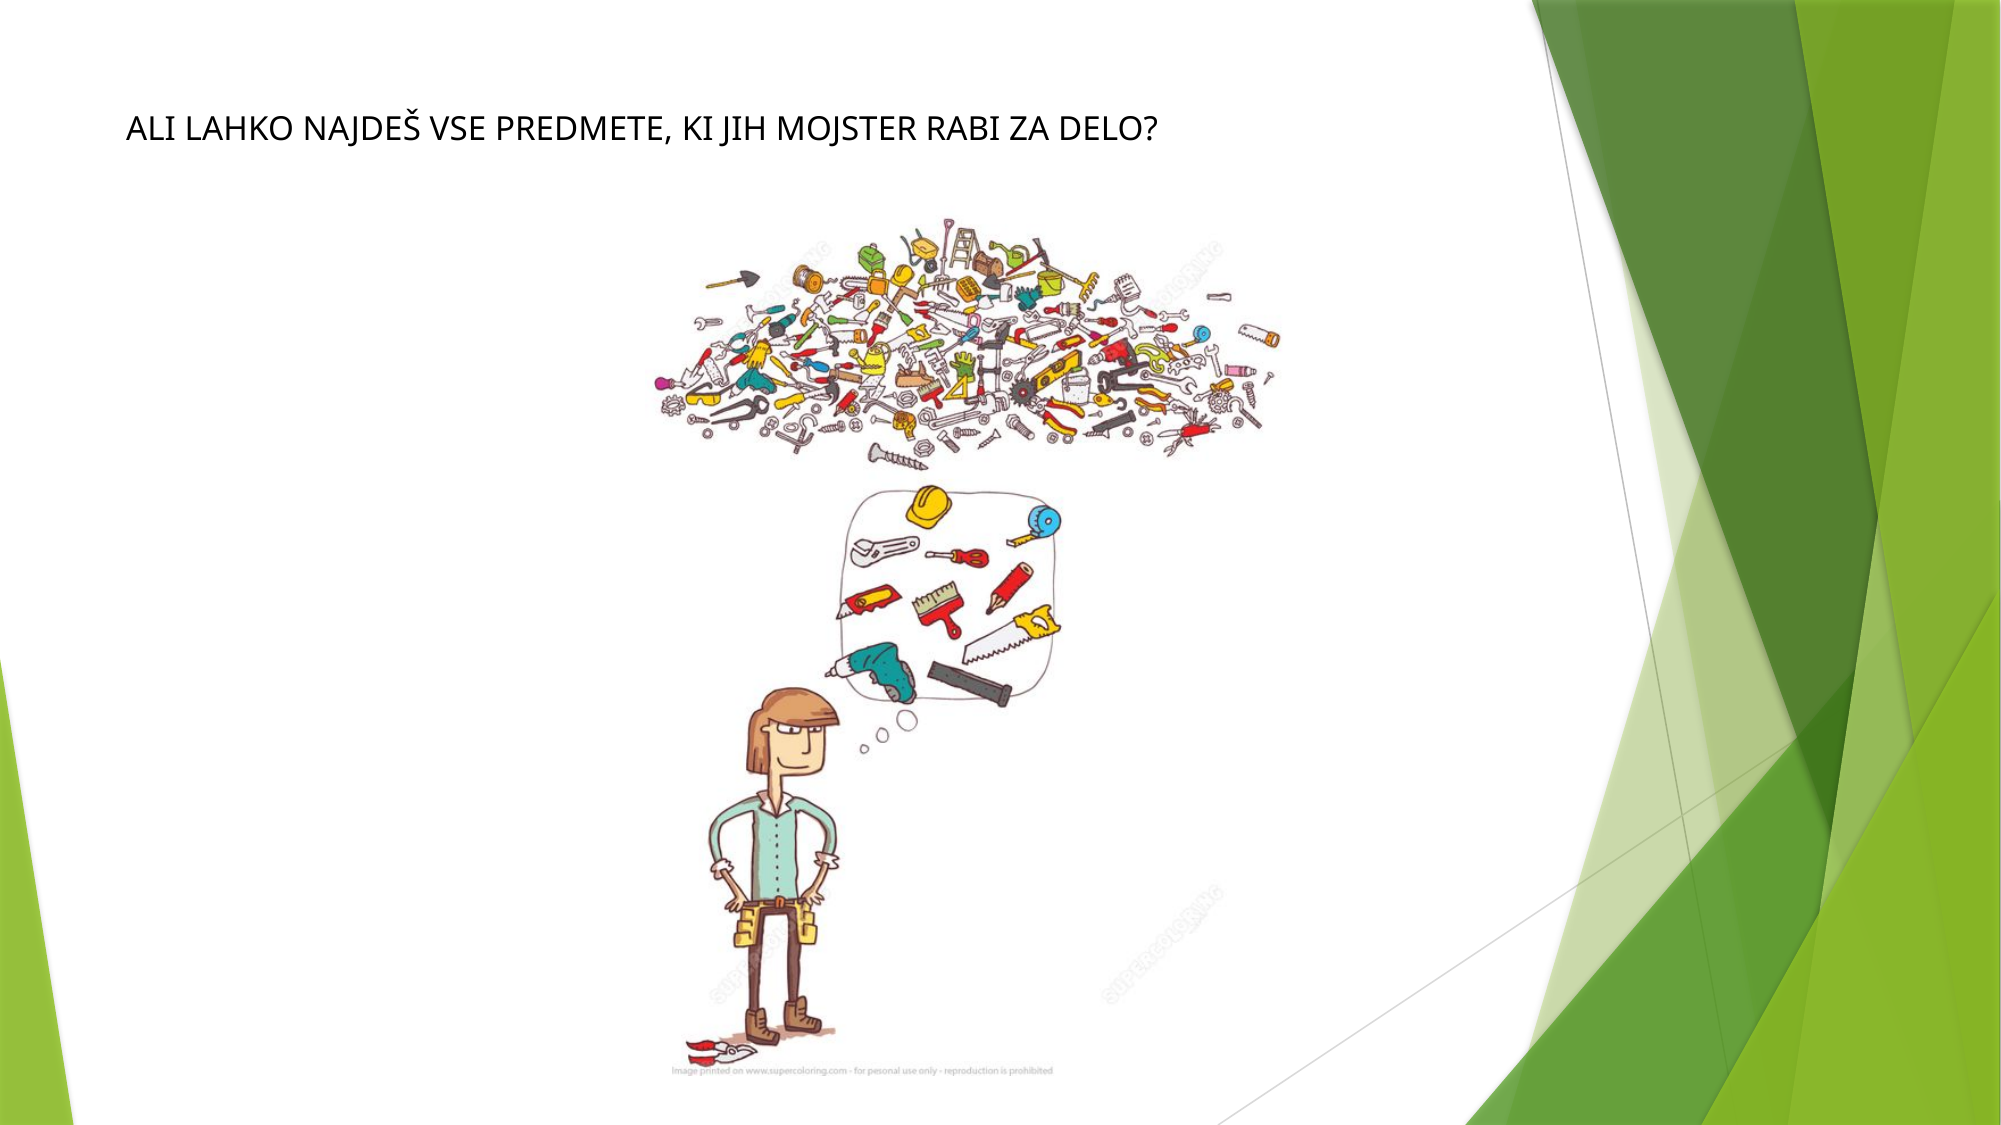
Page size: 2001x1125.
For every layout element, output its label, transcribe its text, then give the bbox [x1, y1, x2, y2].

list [644, 170, 1287, 1077]
title ALI LAHKO NAJDEŠ VSE PREDMETE, KI JIH MOJSTER RABI ZA DELO? [111, 99, 1522, 317]
